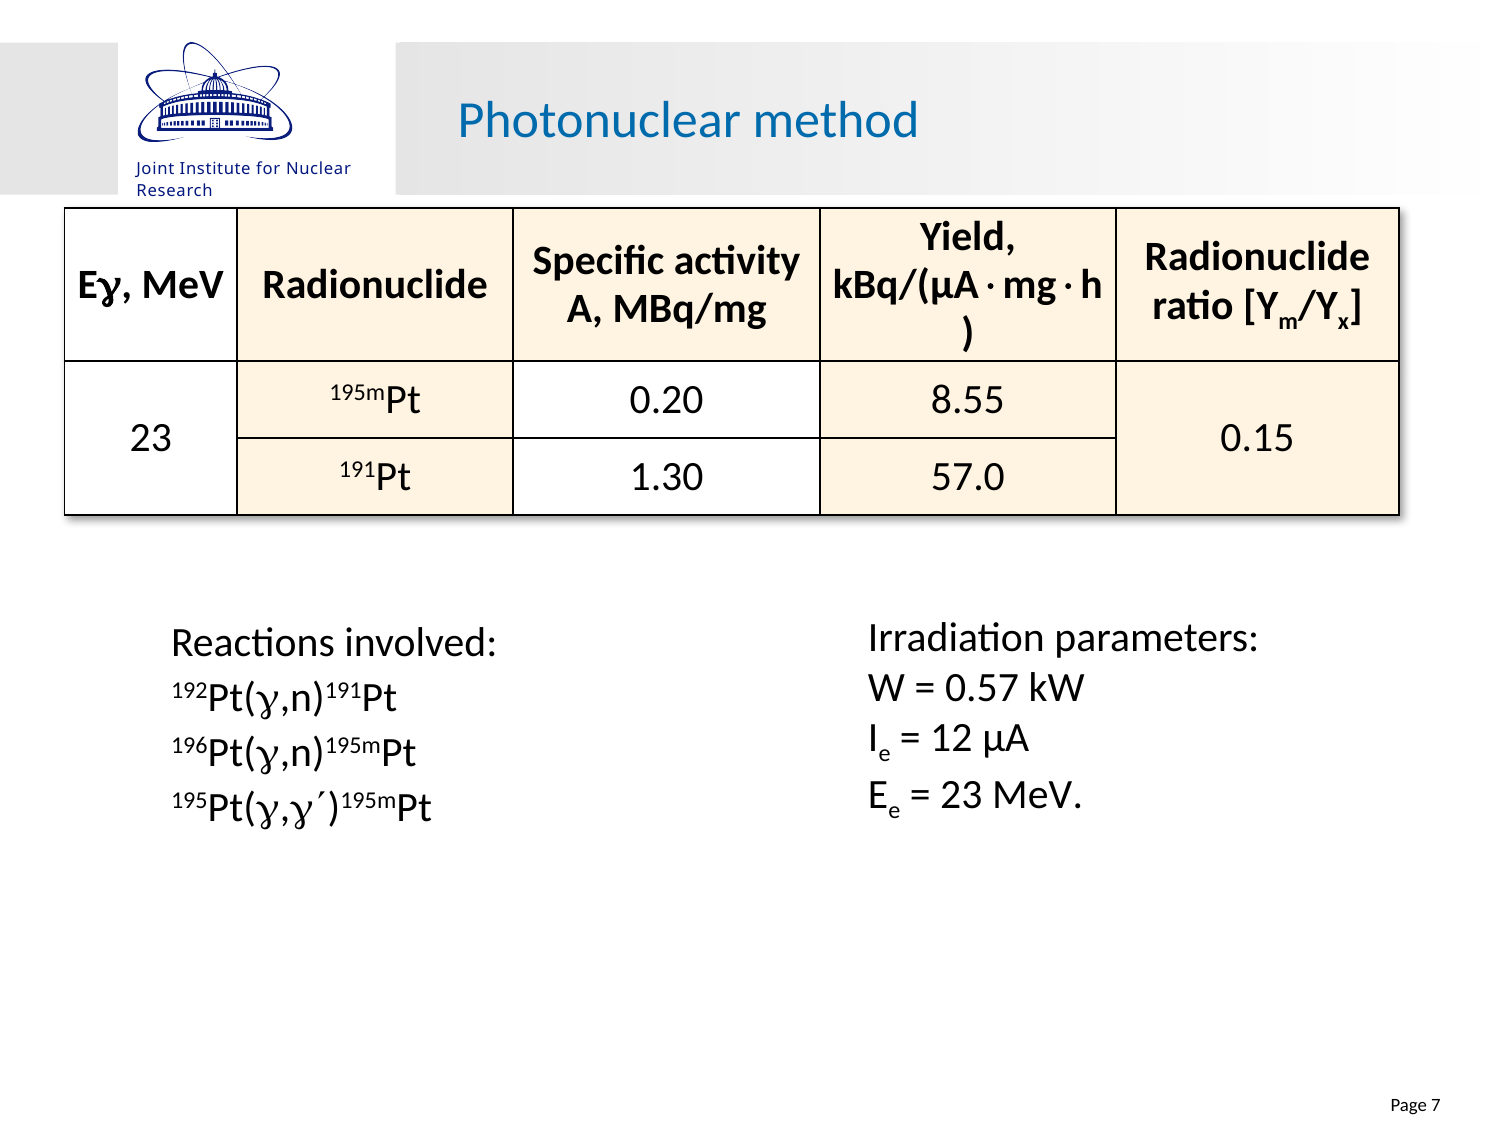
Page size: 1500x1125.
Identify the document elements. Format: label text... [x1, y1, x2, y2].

list Reactions involved: 192Pt(,n)191Pt 196Pt(,n)195mPt 195Pt(,)195mPt [171, 609, 715, 846]
table_header Radionuclide [238, 209, 512, 360]
table_header E, MeV [65, 209, 236, 360]
picture [127, 42, 303, 142]
title Photonuclear method [442, 78, 1442, 162]
table_header Radionuclide ratio [Ym/Yx] [1117, 209, 1398, 360]
table_cell 195mPt [238, 362, 512, 437]
table_cell 1.30 [514, 439, 819, 514]
table_cell 0.15 [1117, 362, 1398, 514]
table_cell 0.20 [514, 362, 819, 437]
table_header Yield, kBq/(μАmgh) [821, 209, 1115, 360]
table_cell 23 [65, 362, 236, 514]
text_box Irradiation parameters: W = 0.57 kW Ie = 12 μA Ee = 23 MeV. [867, 609, 1347, 823]
table_header Specific activity A, MBq/mg [514, 209, 819, 360]
slide_number Page 7 [1346, 1092, 1441, 1125]
table_cell 8.55 [821, 362, 1115, 437]
table_cell 57.0 [821, 439, 1115, 514]
table_cell 191Pt [238, 439, 512, 514]
